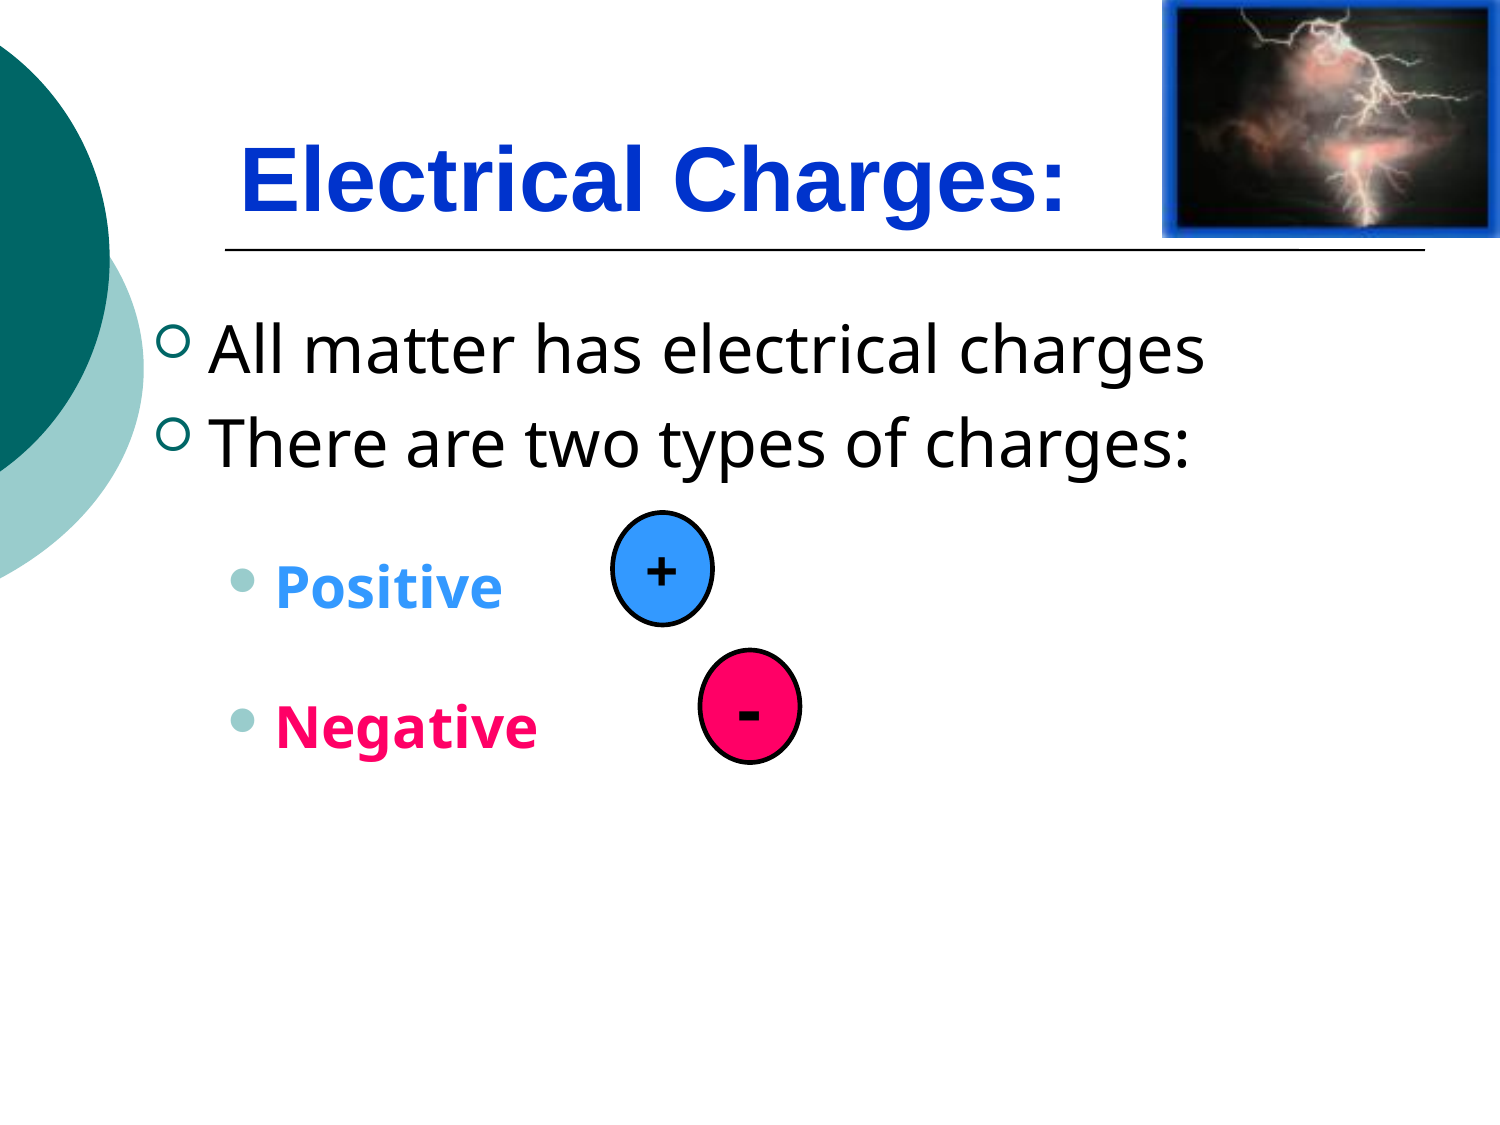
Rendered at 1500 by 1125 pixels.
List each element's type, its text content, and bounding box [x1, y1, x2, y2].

text_box - [699, 650, 800, 763]
text_box Electrical Charges: [224, 49, 1157, 237]
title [1162, 0, 1500, 238]
list All matter has electrical charges There are two types of charges: Positive Negative [137, 299, 1500, 1075]
text_box + [612, 512, 713, 625]
